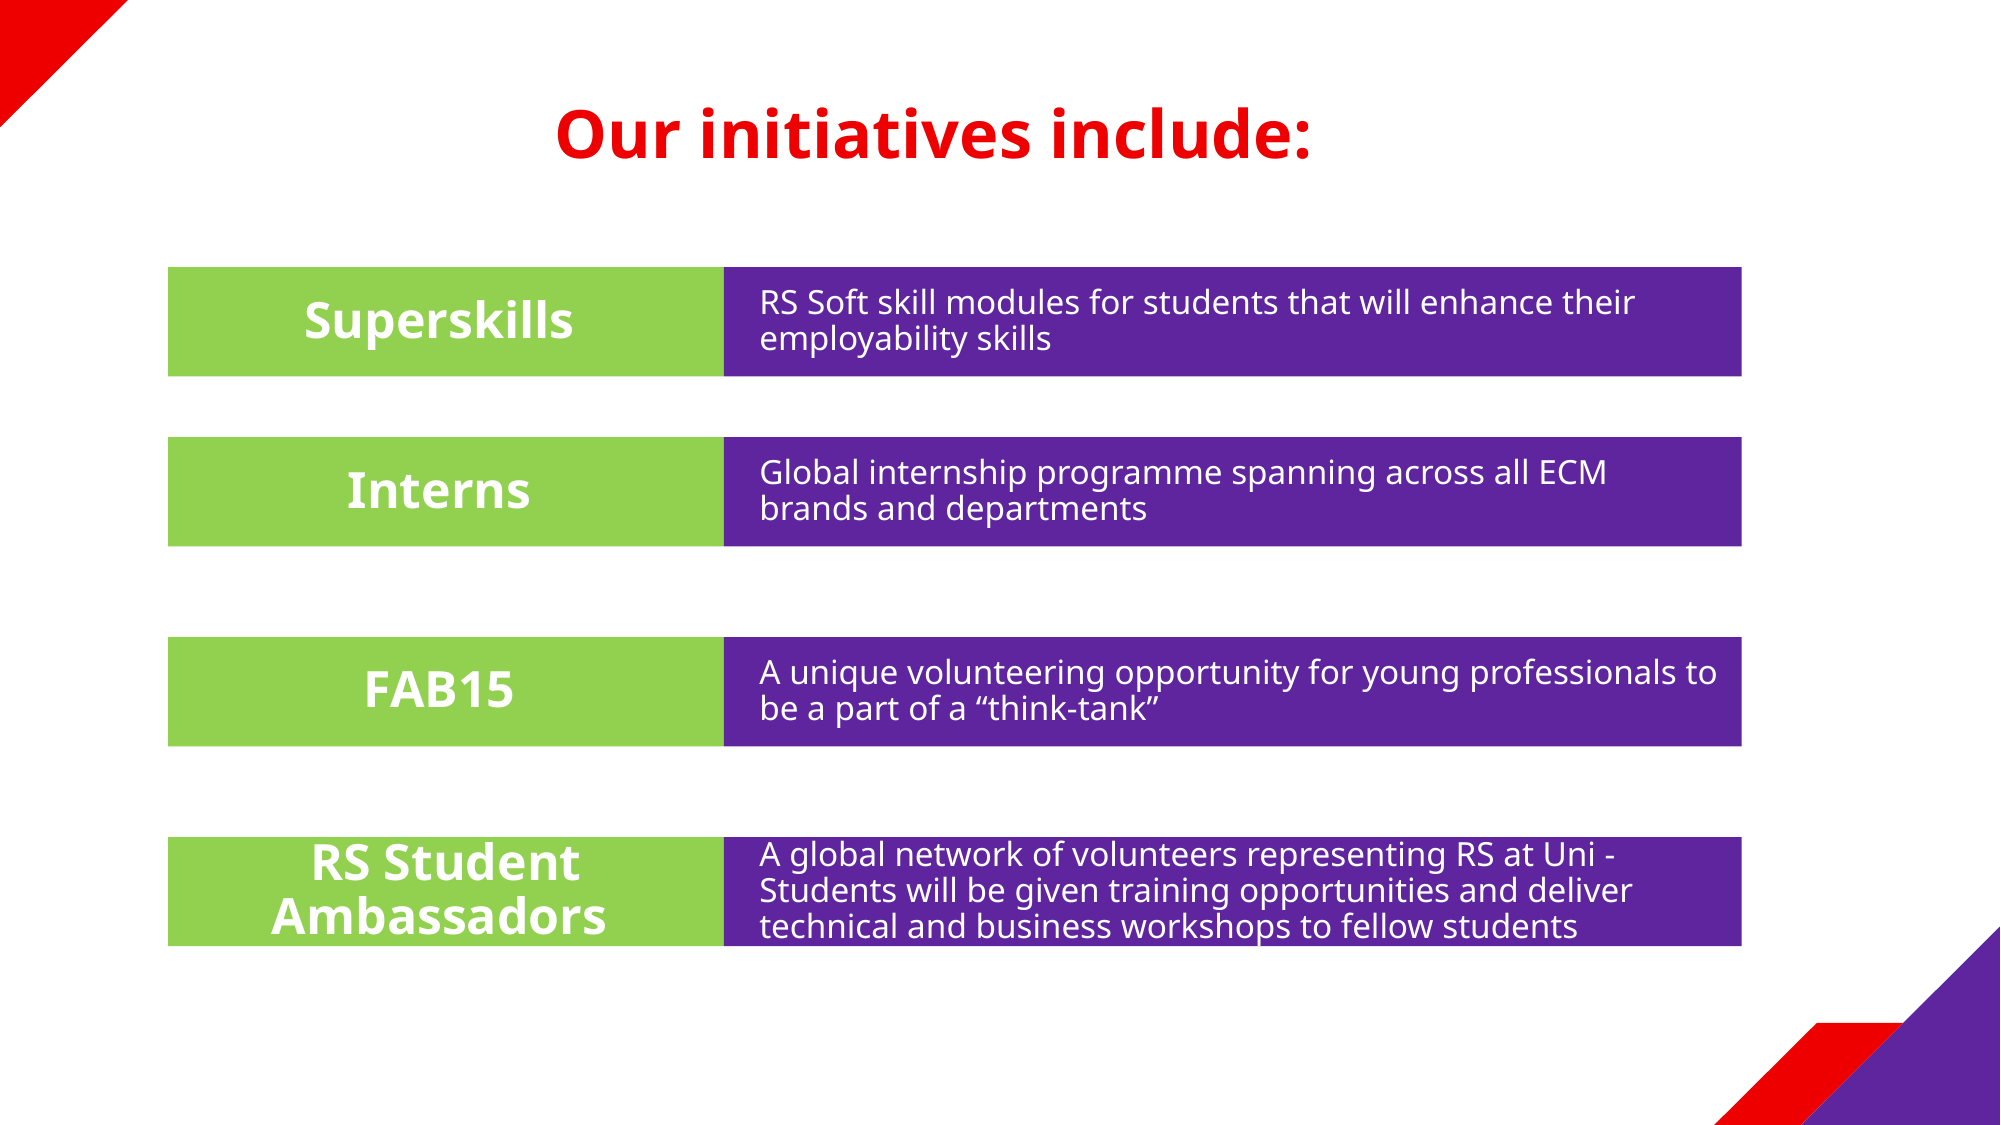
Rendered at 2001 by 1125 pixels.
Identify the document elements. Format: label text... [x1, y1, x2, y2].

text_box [168, 437, 1742, 547]
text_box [168, 637, 1742, 747]
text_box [168, 837, 1742, 947]
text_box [168, 267, 1742, 377]
title Our initiatives include: [71, 93, 1797, 207]
